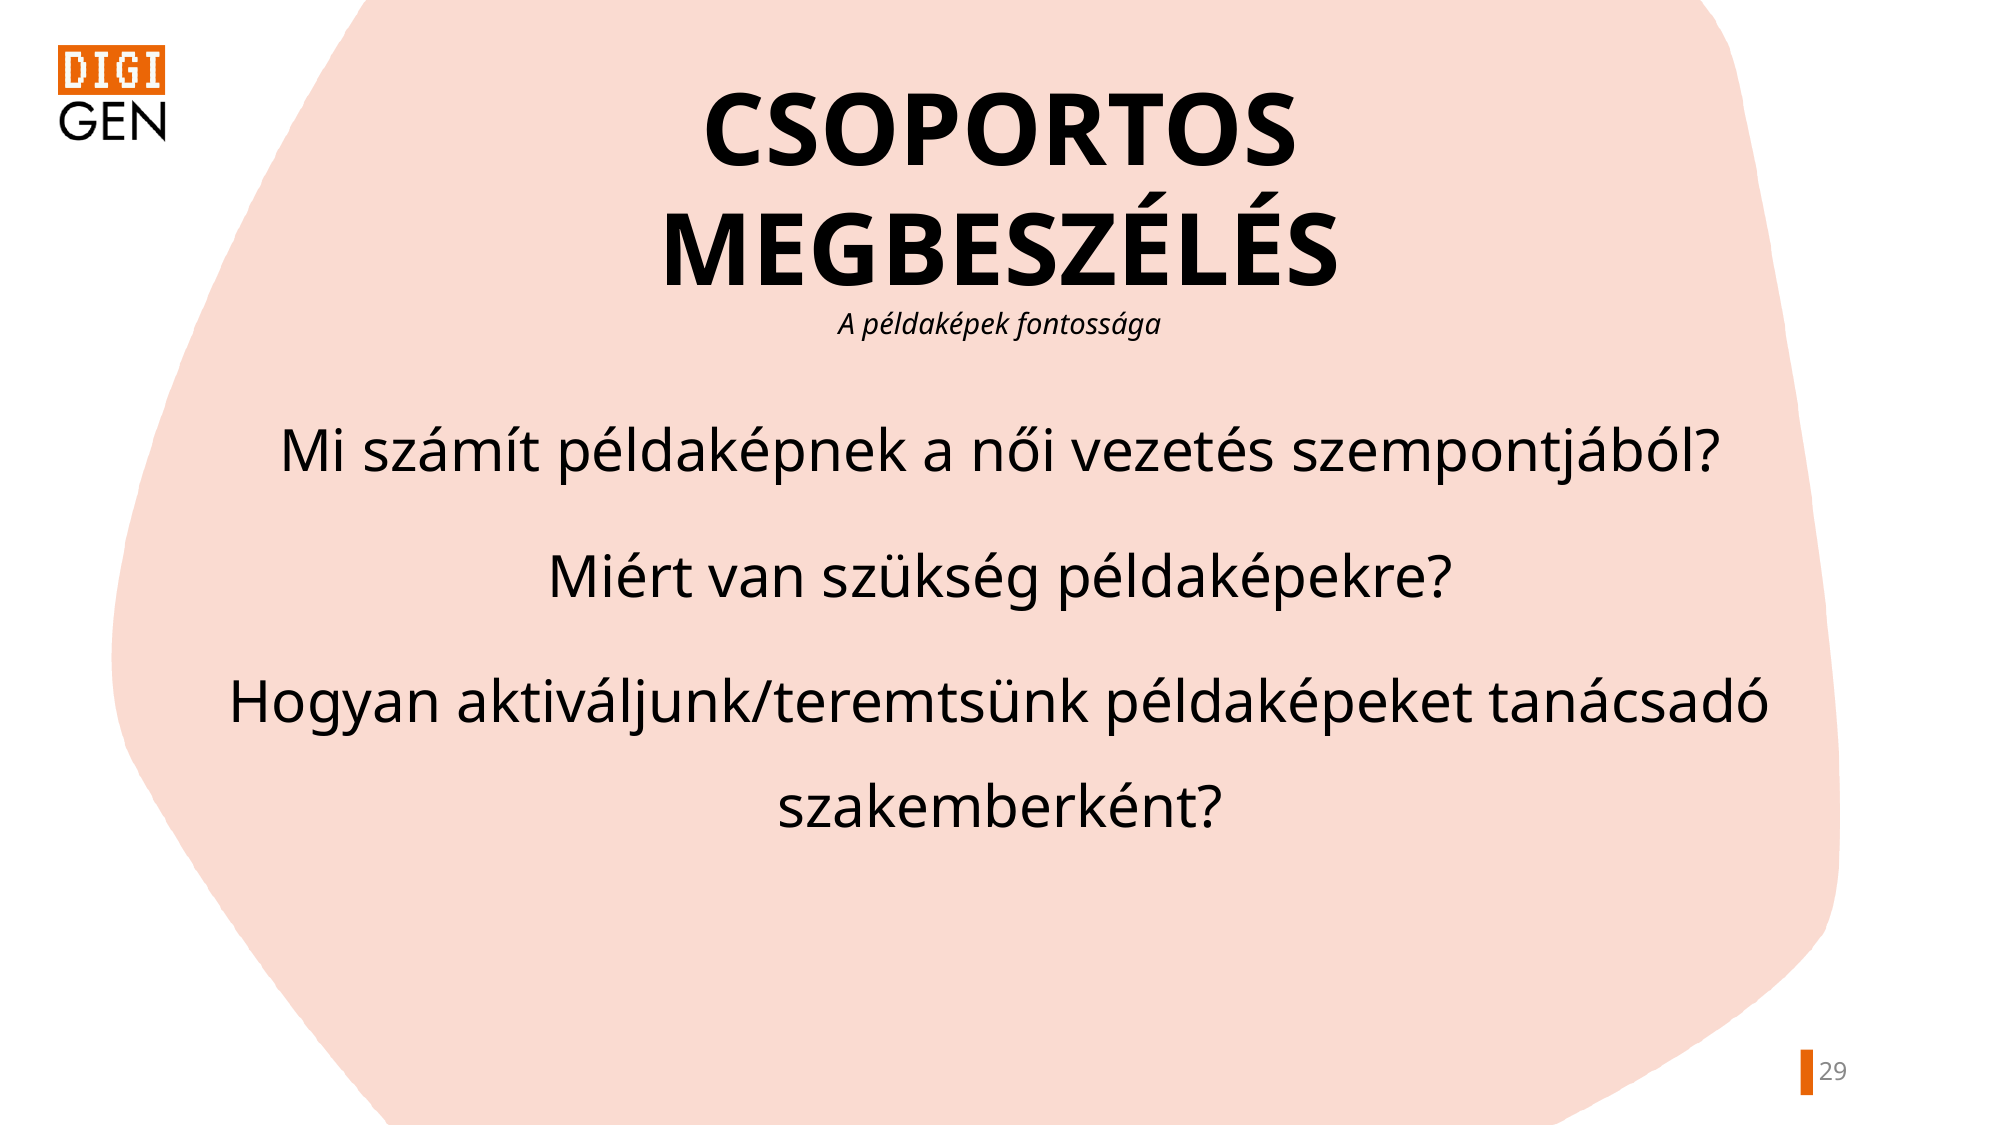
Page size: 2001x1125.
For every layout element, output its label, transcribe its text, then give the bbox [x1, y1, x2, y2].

slide_number 28 [1764, 1042, 1863, 1103]
title CSOPORTOS MEGBESZÉLÉS A példaképek fontossága [375, 82, 1625, 324]
picture [54, 45, 166, 150]
list Mi számít példaképnek a női vezetés szempontjából? Miért van szükség példaképekre? Hogyan aktiváljunk/teremtsünk példaképeket tanácsadó szakemberként? [191, 370, 1809, 991]
